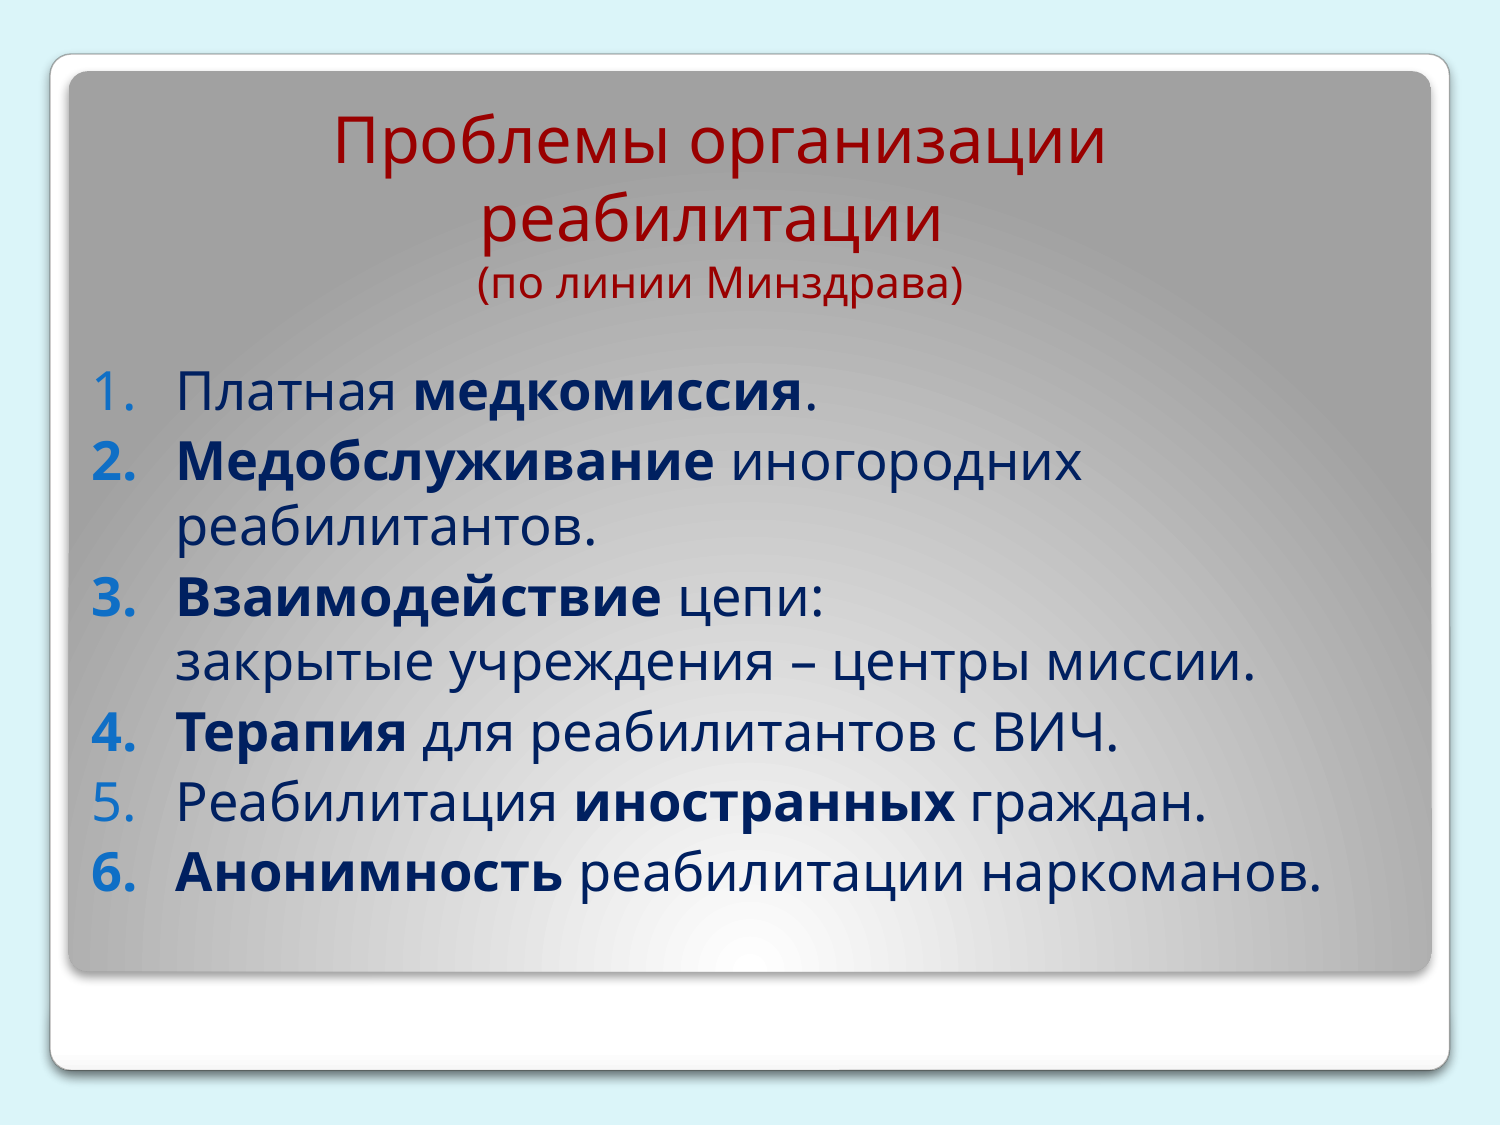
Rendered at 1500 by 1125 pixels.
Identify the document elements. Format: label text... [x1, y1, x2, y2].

text_box Платная медкомиссия. Медобслуживание иногородних реабилитантов. Взаимодействие цепи: закрытые учреждения – центры миссии. Терапия для реабилитантов с ВИЧ. Реабилитация иностранных граждан. Анонимность реабилитации наркоманов. [76, 278, 1424, 953]
title Проблемы организации реабилитации (по линии Минздрава) [183, 90, 1258, 278]
